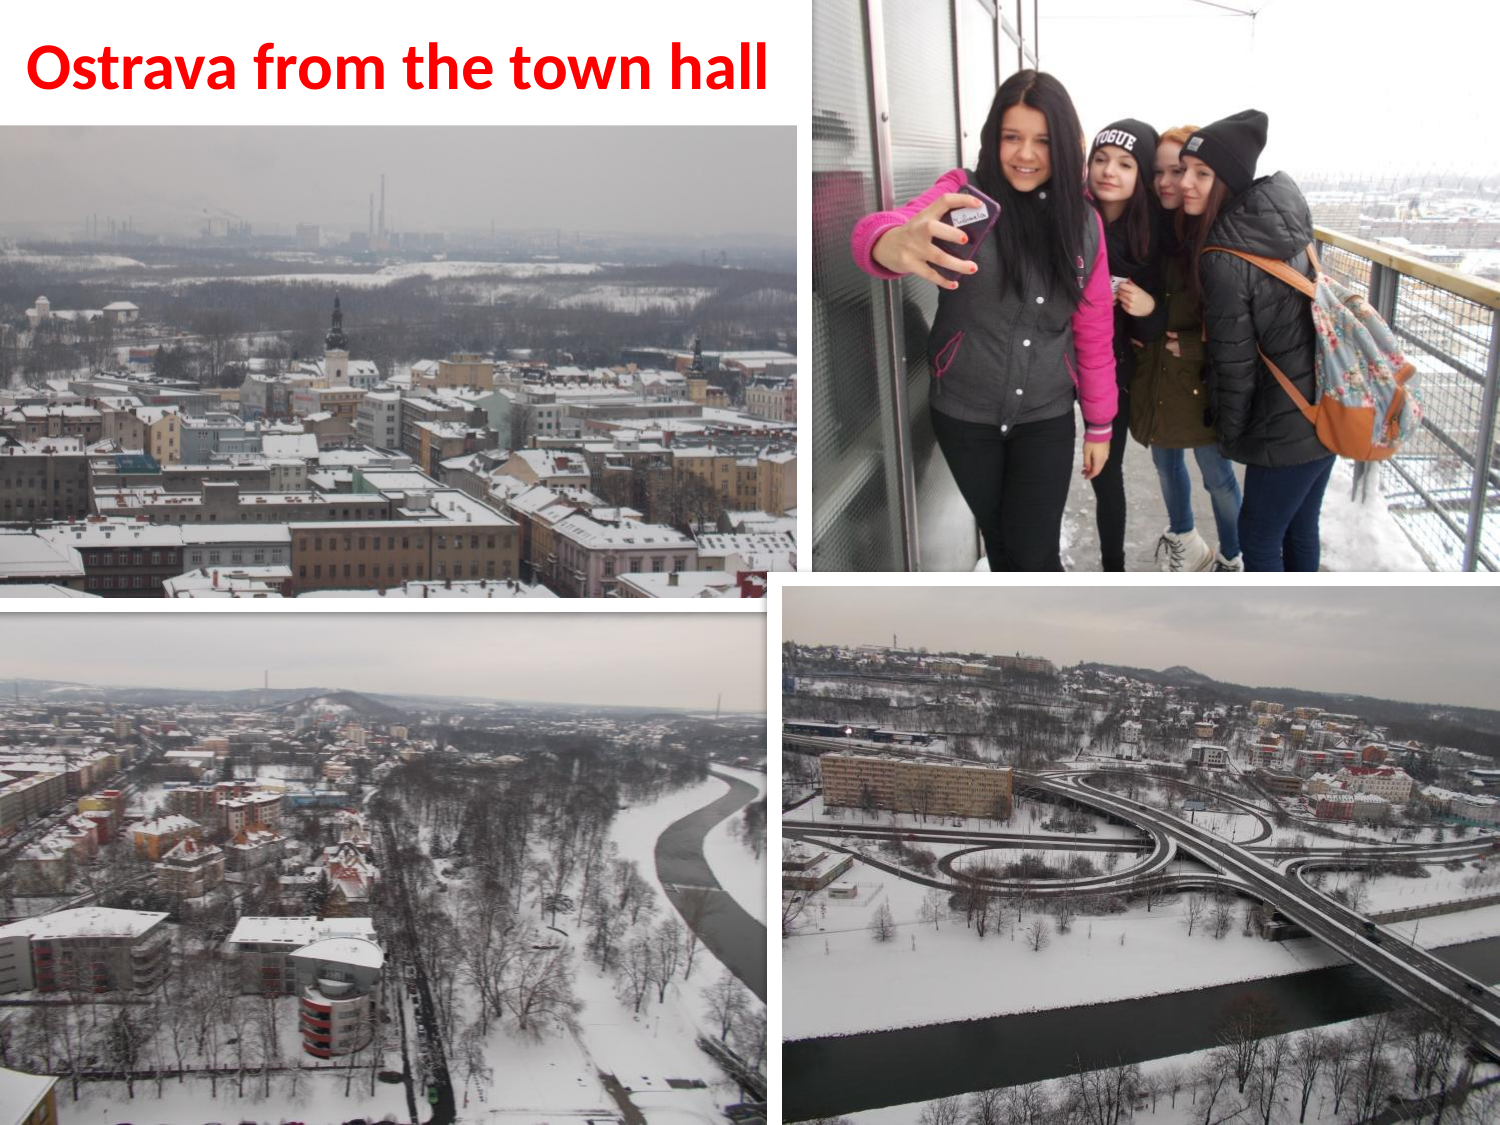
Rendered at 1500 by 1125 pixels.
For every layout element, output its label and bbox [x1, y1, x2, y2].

picture [0, 0, 1500, 1125]
list [798, 0, 1500, 585]
